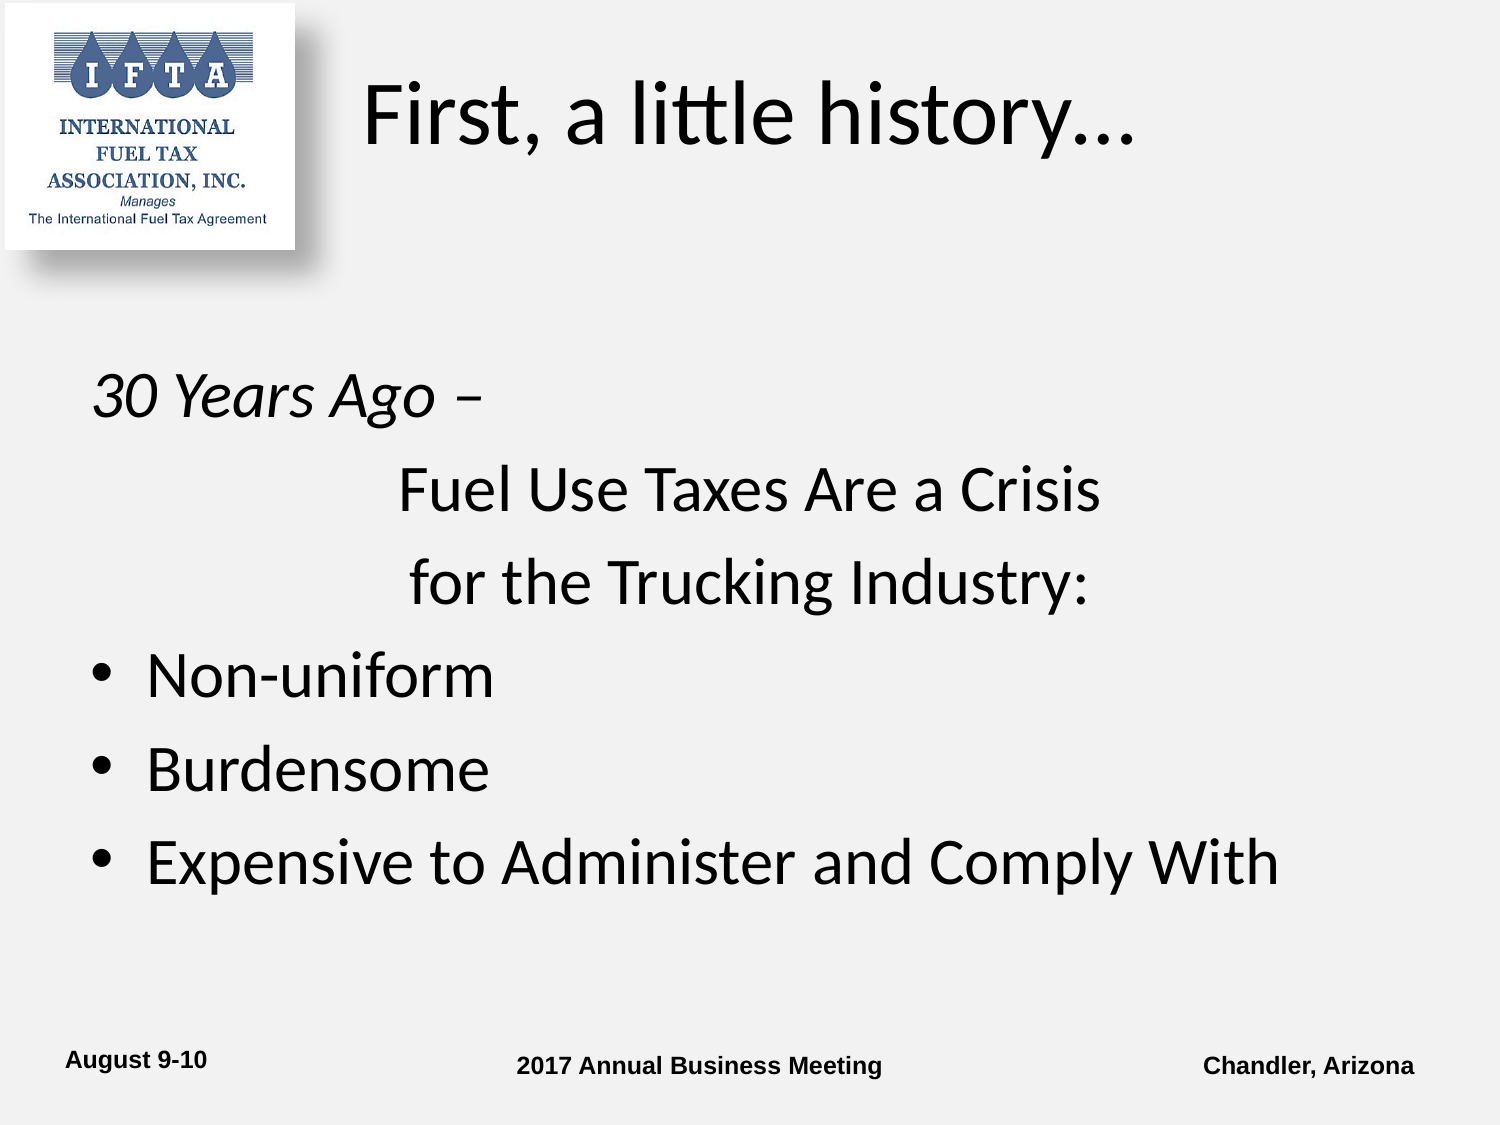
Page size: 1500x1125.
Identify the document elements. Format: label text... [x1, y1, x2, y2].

list 30 Years Ago – Fuel Use Taxes Are a Crisis for the Trucking Industry: Non-uniform Burdensome Expensive to Administer and Comply With [75, 343, 1425, 1000]
title First, a little history… [75, 45, 1425, 233]
picture [5, 3, 295, 250]
